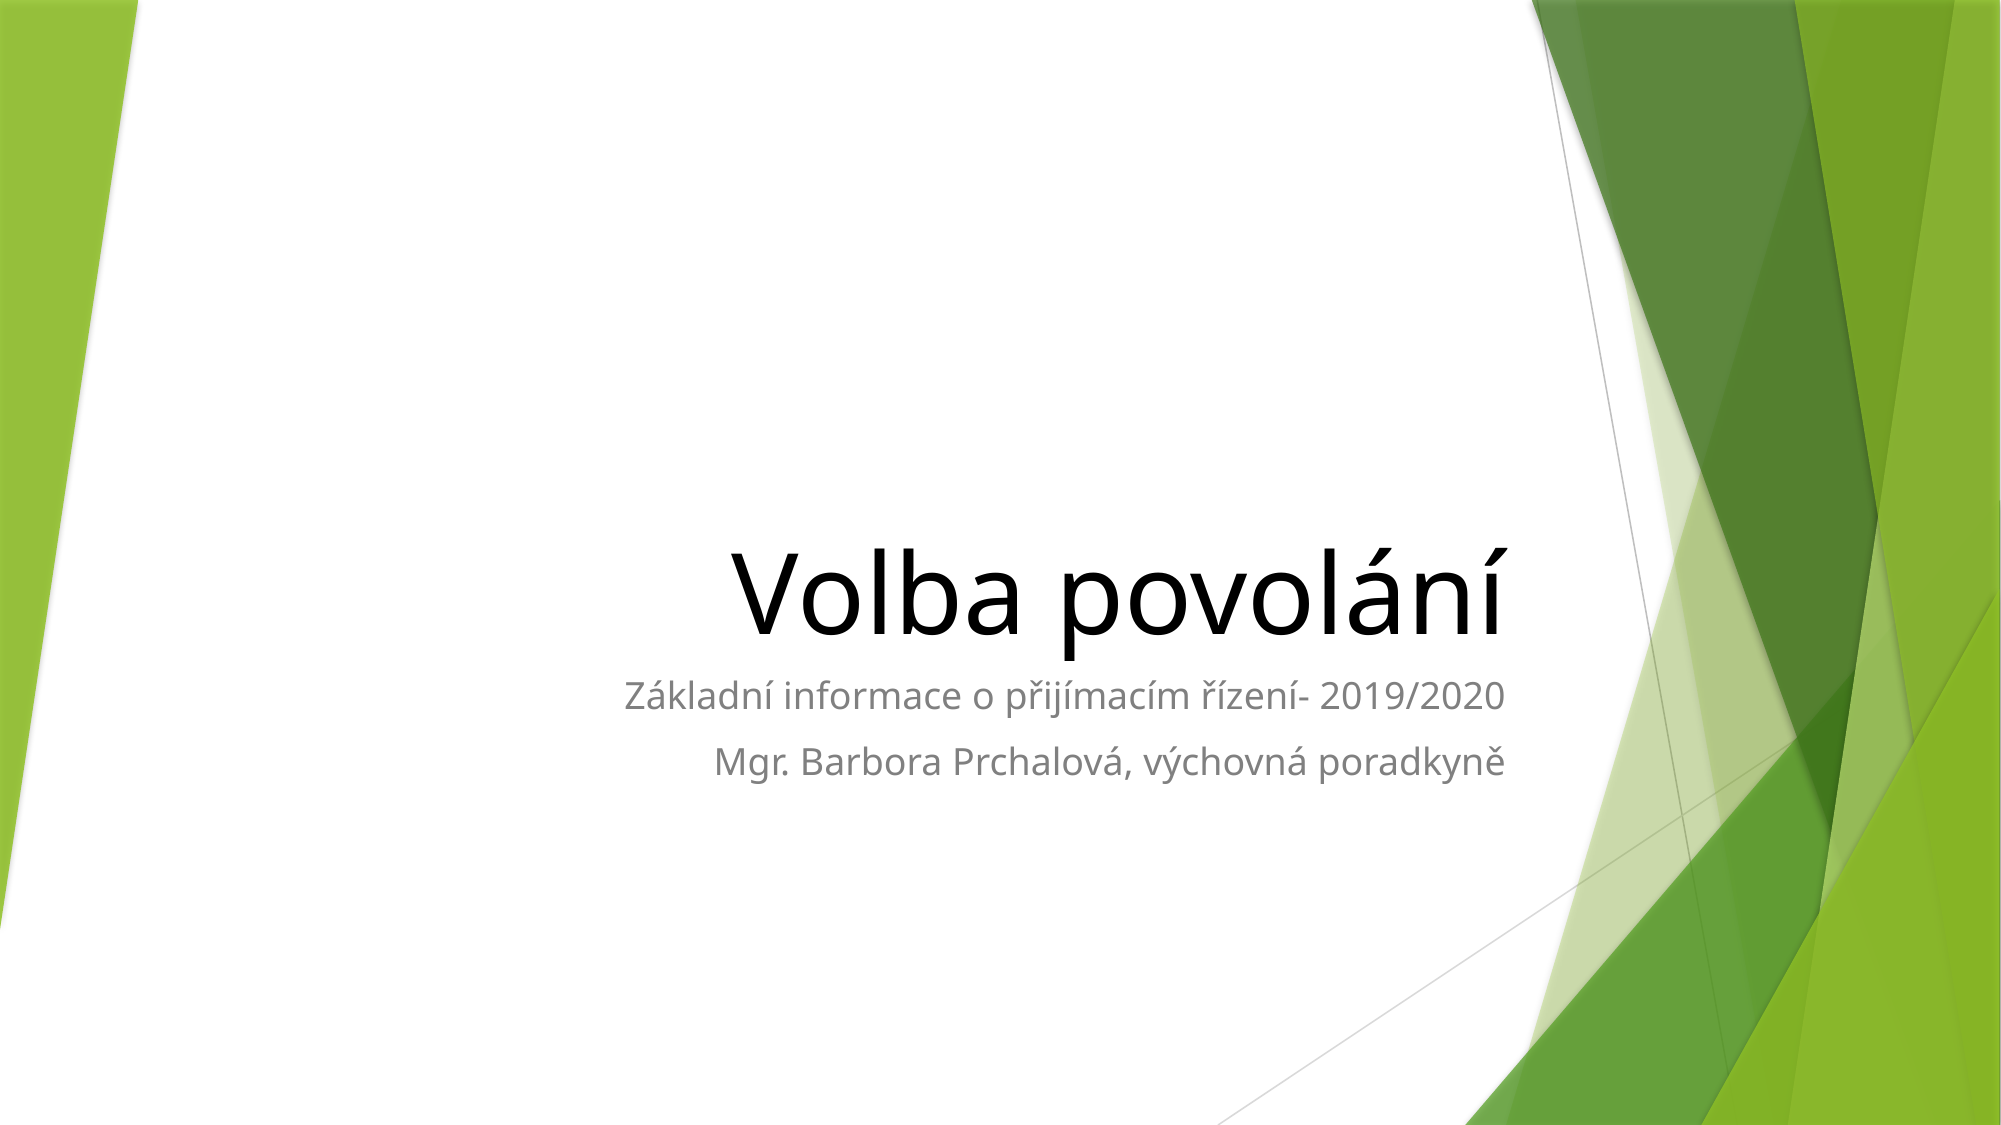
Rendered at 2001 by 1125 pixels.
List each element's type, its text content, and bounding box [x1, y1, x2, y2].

subtitle Základní informace o přijímacím řízení- 2019/2020 Mgr. Barbora Prchalová, výchovná poradkyně [247, 664, 1522, 845]
title Volba povolání [247, 394, 1522, 664]
